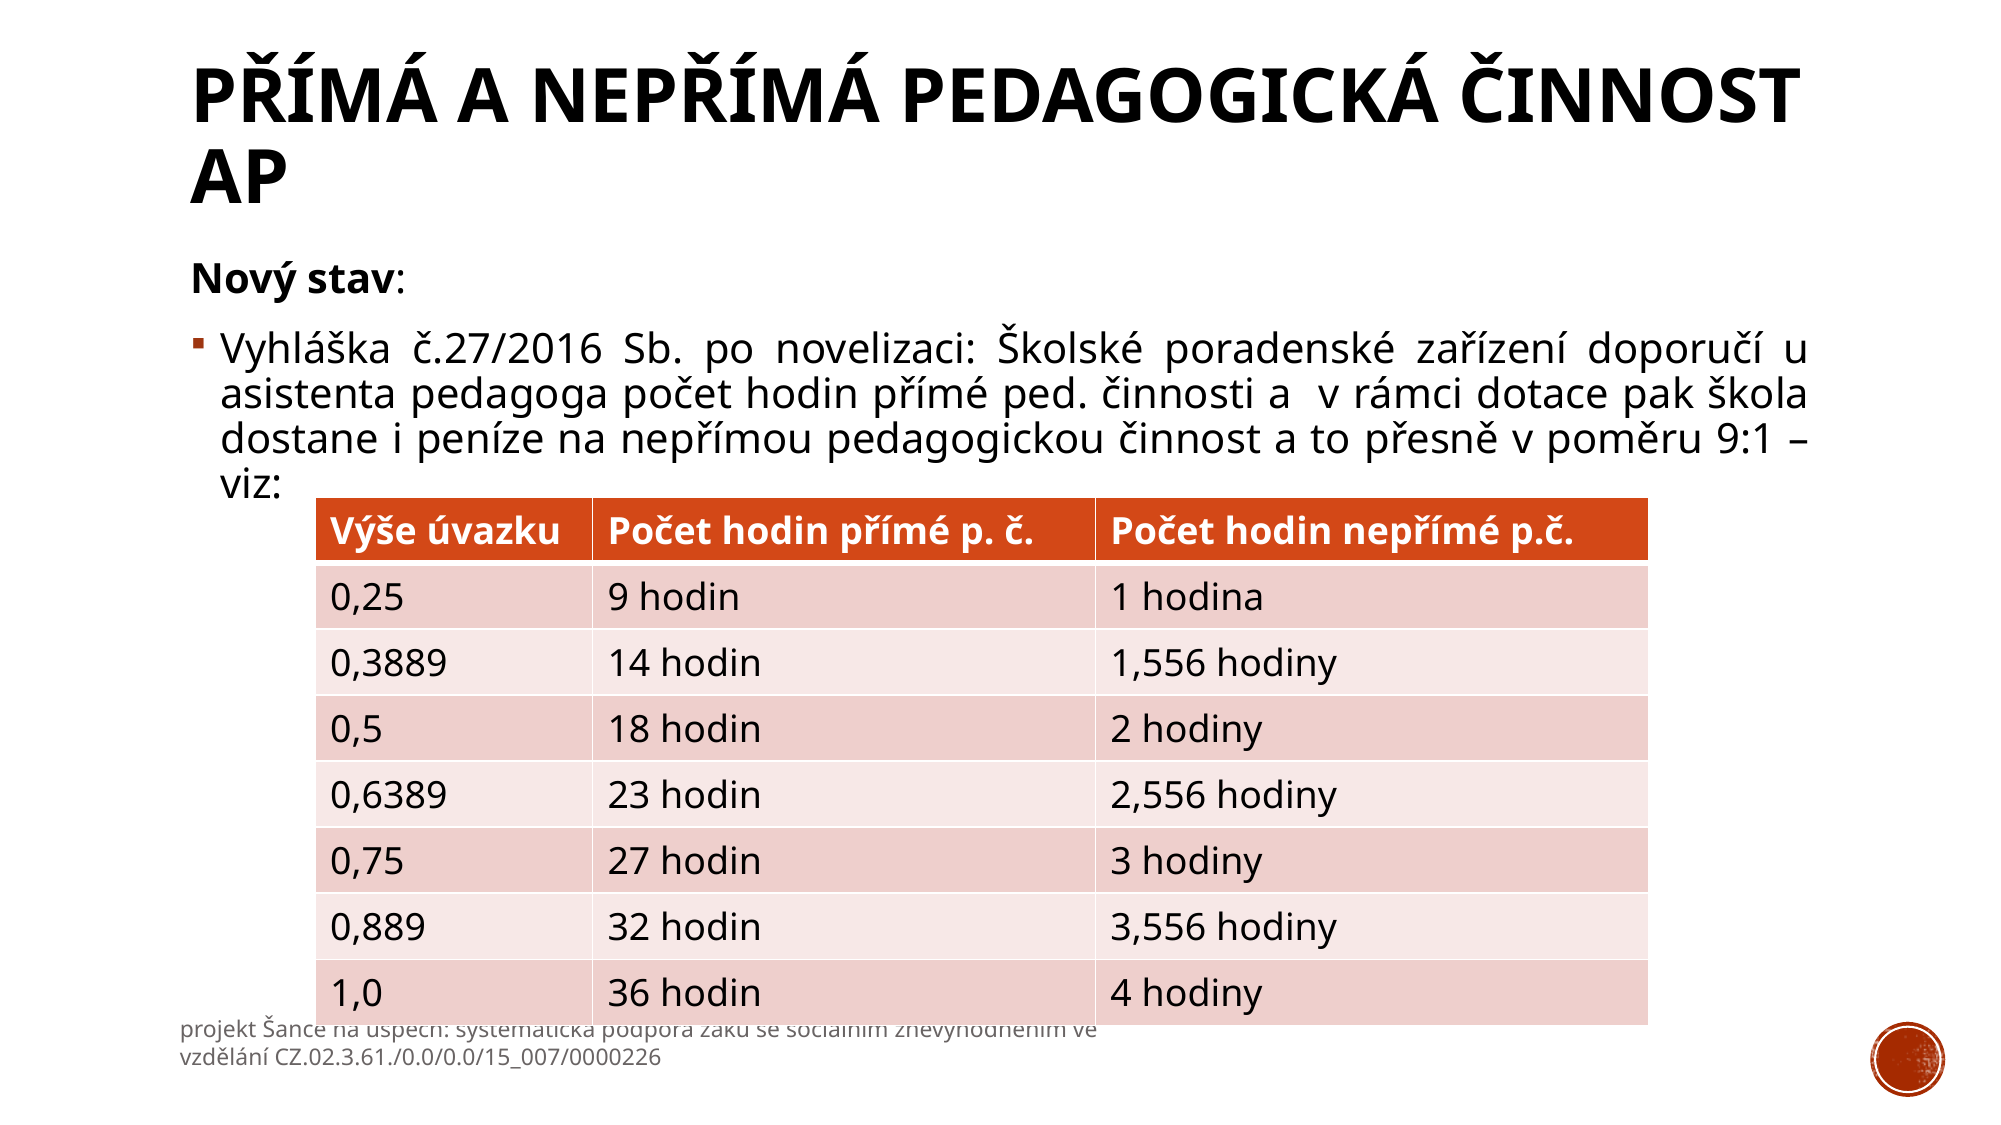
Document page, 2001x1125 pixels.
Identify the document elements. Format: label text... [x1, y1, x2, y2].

table_cell 3,556 hodiny [1096, 894, 1648, 959]
table_cell 0,75 [316, 828, 592, 892]
table_cell 0,25 [316, 566, 592, 628]
table_cell 32 hodin [593, 894, 1095, 959]
list Nový stav: Vyhláška č.27/2016 Sb. po novelizaci: Školské poradenské zařízení doporučí u asistenta pedagoga počet hodin přímé ped. činnosti a v rámci dotace pak škola dostane i peníze na nepřímou pedagogickou činnost a to přesně v poměru 9:1 – viz: [175, 249, 1826, 1013]
table_cell 1 hodina [1096, 566, 1648, 628]
table_cell 1,0 [316, 960, 592, 1025]
table_cell 23 hodin [593, 762, 1095, 826]
table_cell 18 hodin [593, 696, 1095, 760]
table_cell 36 hodin [593, 960, 1095, 1025]
title Přímá a nepřímá pedagogická činnost AP [175, 27, 1826, 249]
table_cell 14 hodin [593, 630, 1095, 694]
table_header Výše úvazku [316, 498, 592, 560]
table_cell 0,6389 [316, 762, 592, 826]
table_cell 2 hodiny [1096, 696, 1648, 760]
table_cell 9 hodin [593, 566, 1095, 628]
table_cell 27 hodin [593, 828, 1095, 892]
text_box projekt Šance na úspěch: systematická podpora žáků se sociálním znevýhodněním ve vzdělání CZ.02.3.61./0.0/0.0/15_007/0000226 [164, 1012, 1203, 1073]
table_cell 0,5 [316, 696, 592, 760]
table_cell 4 hodiny [1096, 960, 1648, 1025]
table_cell 0,3889 [316, 630, 592, 694]
table_cell 2,556 hodiny [1096, 762, 1648, 826]
table_header Počet hodin přímé p. č. [593, 498, 1095, 560]
table_cell 0,889 [316, 894, 592, 959]
table_header Počet hodin nepřímé p.č. [1096, 498, 1648, 560]
table_cell 3 hodiny [1096, 828, 1648, 892]
table_cell 1,556 hodiny [1096, 630, 1648, 694]
